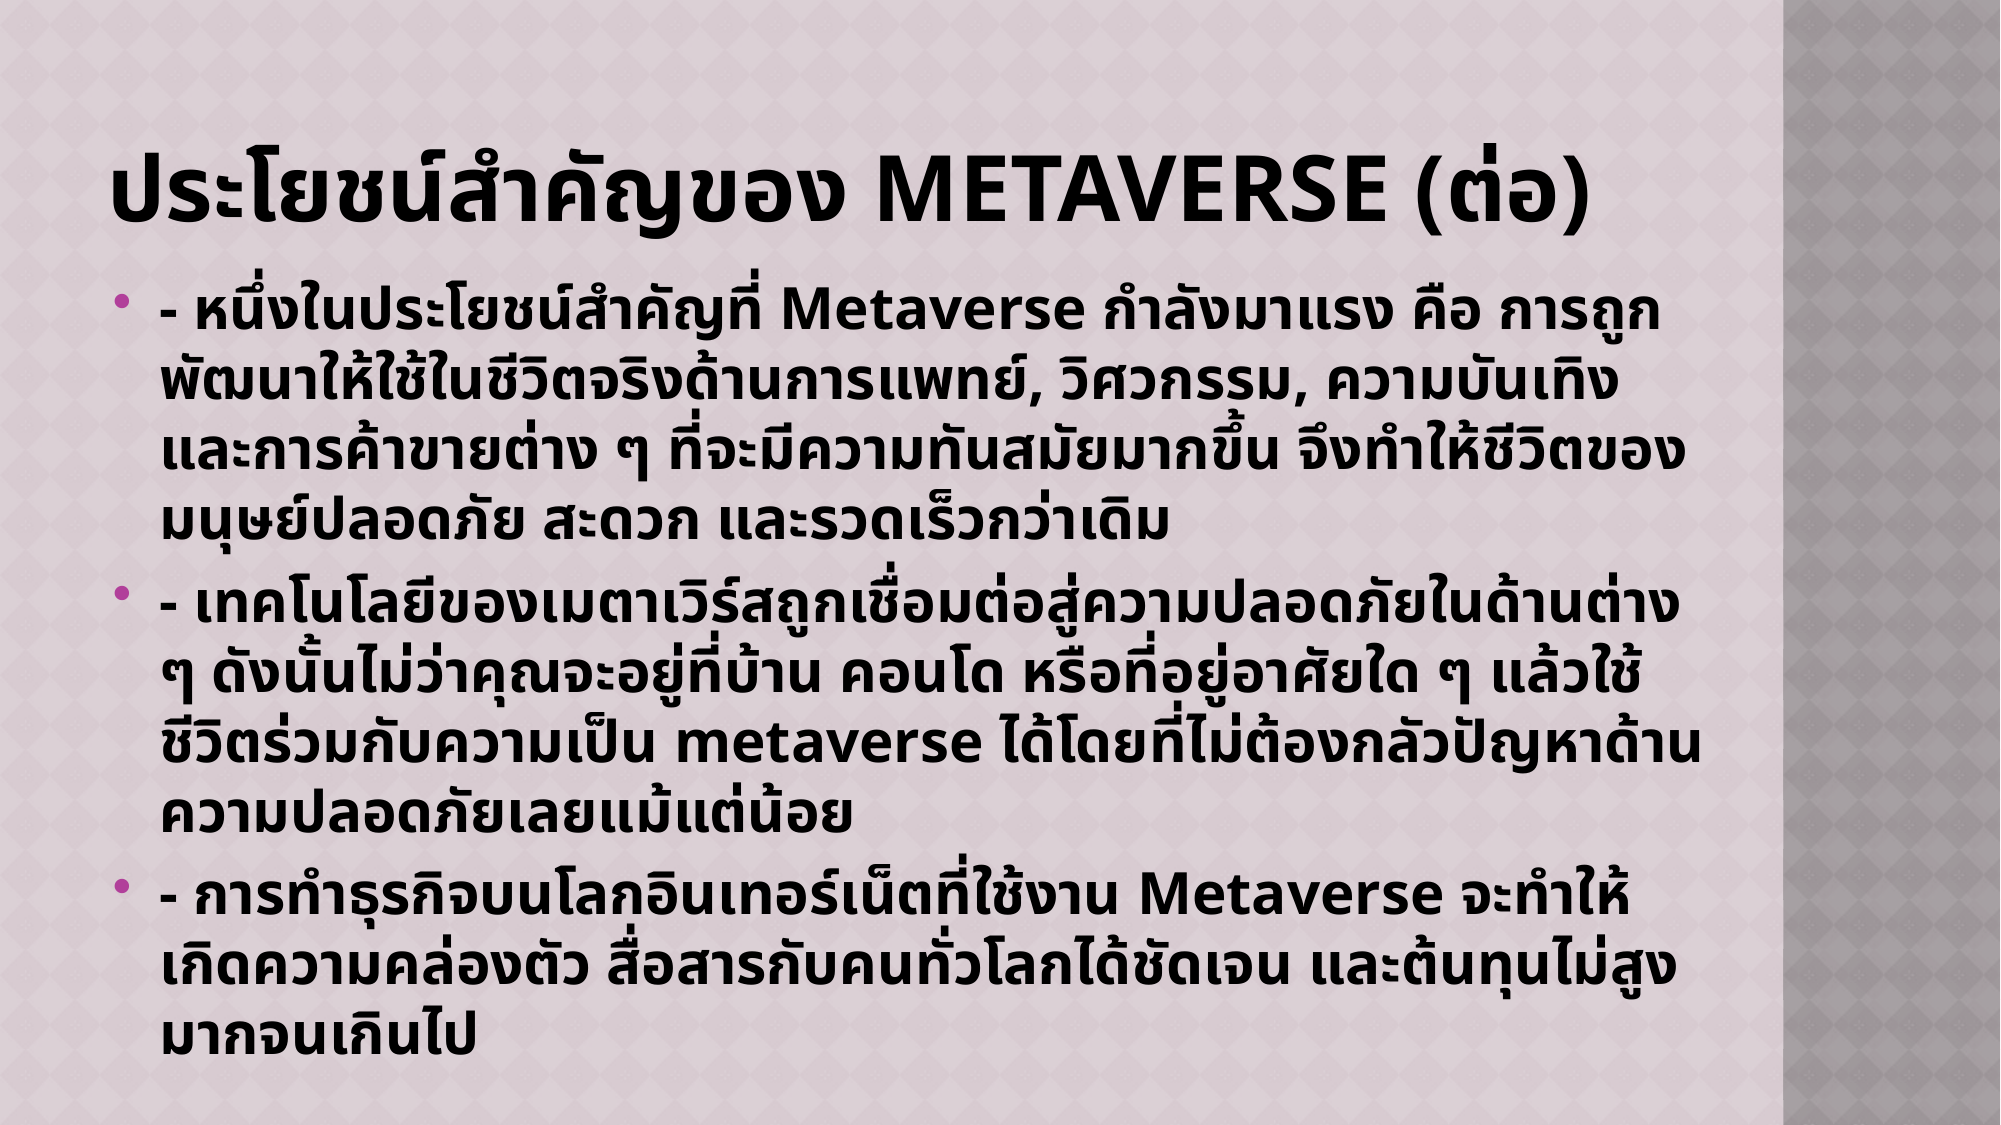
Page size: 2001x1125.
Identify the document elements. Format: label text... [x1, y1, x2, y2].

list - หนึ่งในประโยชน์สำคัญที่ Metaverse กำลังมาแรง คือ การถูกพัฒนาให้ใช้ในชีวิตจริงด้านการแพทย์, วิศวกรรม, ความบันเทิง และการค้าขายต่าง ๆ ที่จะมีความทันสมัยมากขึ้น จึงทำให้ชีวิตของมนุษย์ปลอดภัย สะดวก และรวดเร็วกว่าเดิม - เทคโนโลยีของเมตาเวิร์สถูกเชื่อมต่อสู่ความปลอดภัยในด้านต่าง ๆ ดังนั้นไม่ว่าคุณจะอยู่ที่บ้าน คอนโด หรือที่อยู่อาศัยใด ๆ แล้วใช้ชีวิตร่วมกับความเป็น metaverse ได้โดยที่ไม่ต้องกลัวปัญหาด้านความปลอดภัยเลยแม้แต่น้อย - การทำธุรกิจบนโลกอินเทอร์เน็ตที่ใช้งาน Metaverse จะทำให้เกิดความคล่องตัว สื่อสารกับคนทั่วโลกได้ชัดเจน และต้นทุนไม่สูงมากจนเกินไป [99, 264, 1737, 1059]
title ประโยชน์สำคัญของ Metaverse (ต่อ) [99, 52, 1684, 240]
